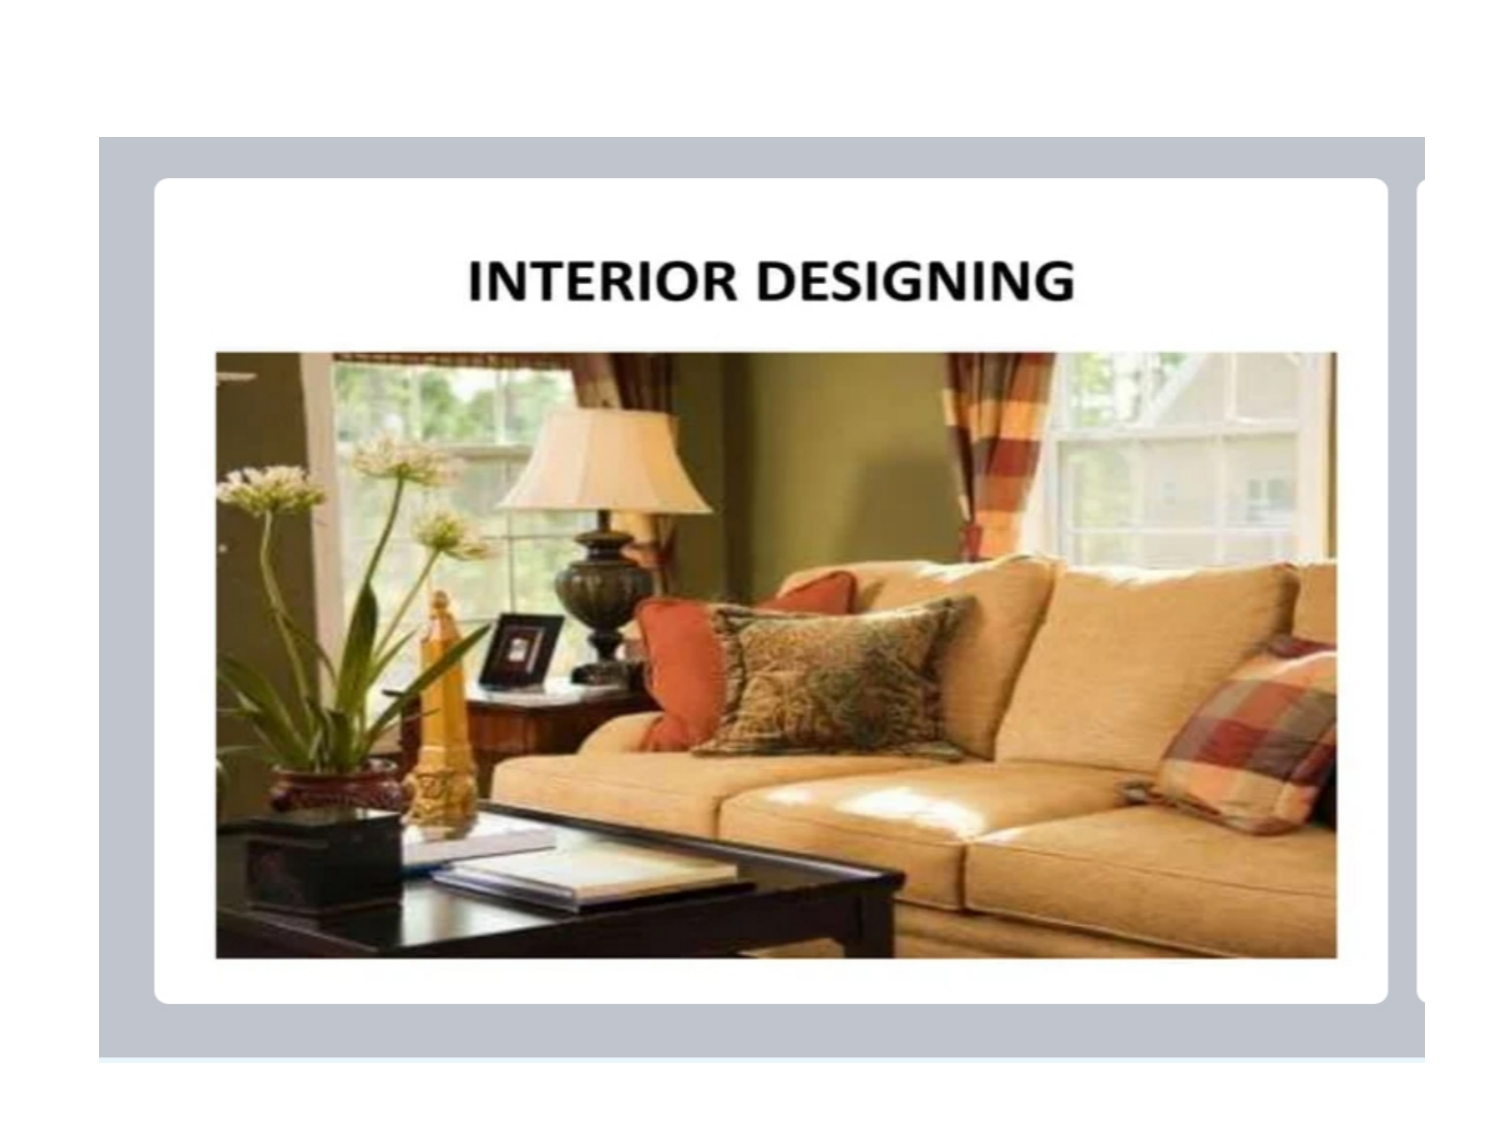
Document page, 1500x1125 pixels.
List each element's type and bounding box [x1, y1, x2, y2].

list [99, 137, 1426, 1063]
